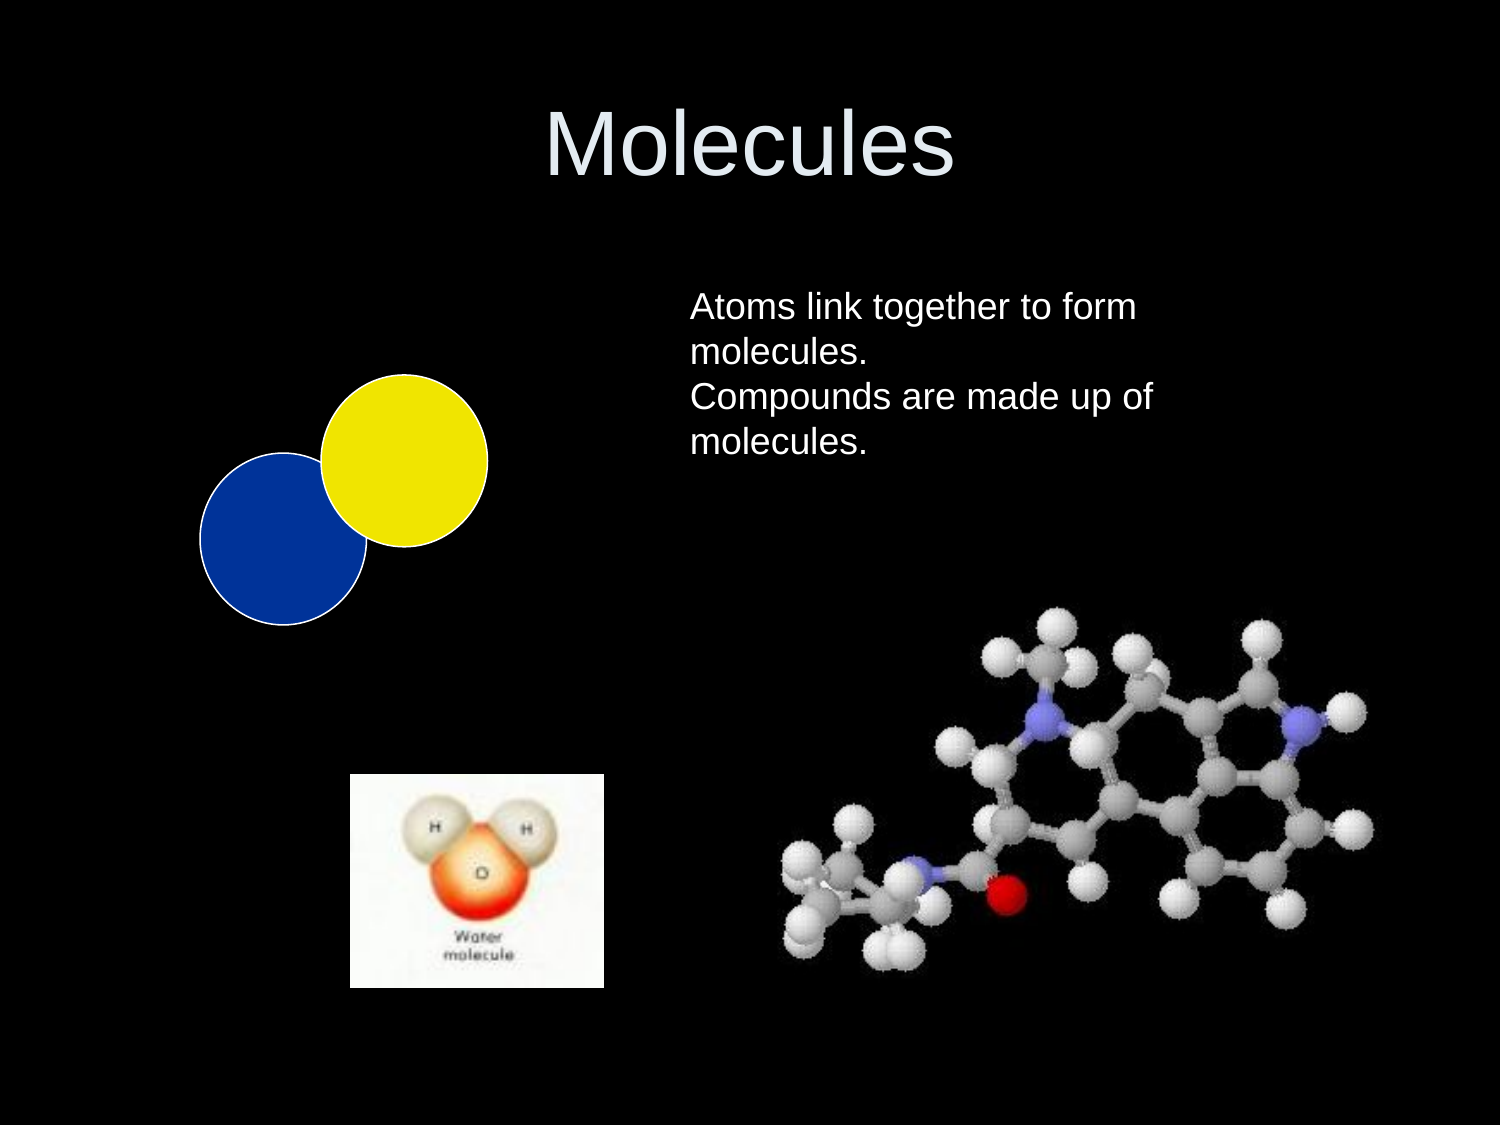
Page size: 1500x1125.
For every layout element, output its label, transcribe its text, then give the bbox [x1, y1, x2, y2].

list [749, 562, 1413, 1007]
title Molecules [74, 44, 1426, 233]
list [349, 774, 605, 988]
text_box Atoms link together to form molecules. Compounds are made up of molecules. [674, 274, 1275, 470]
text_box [199, 374, 488, 626]
